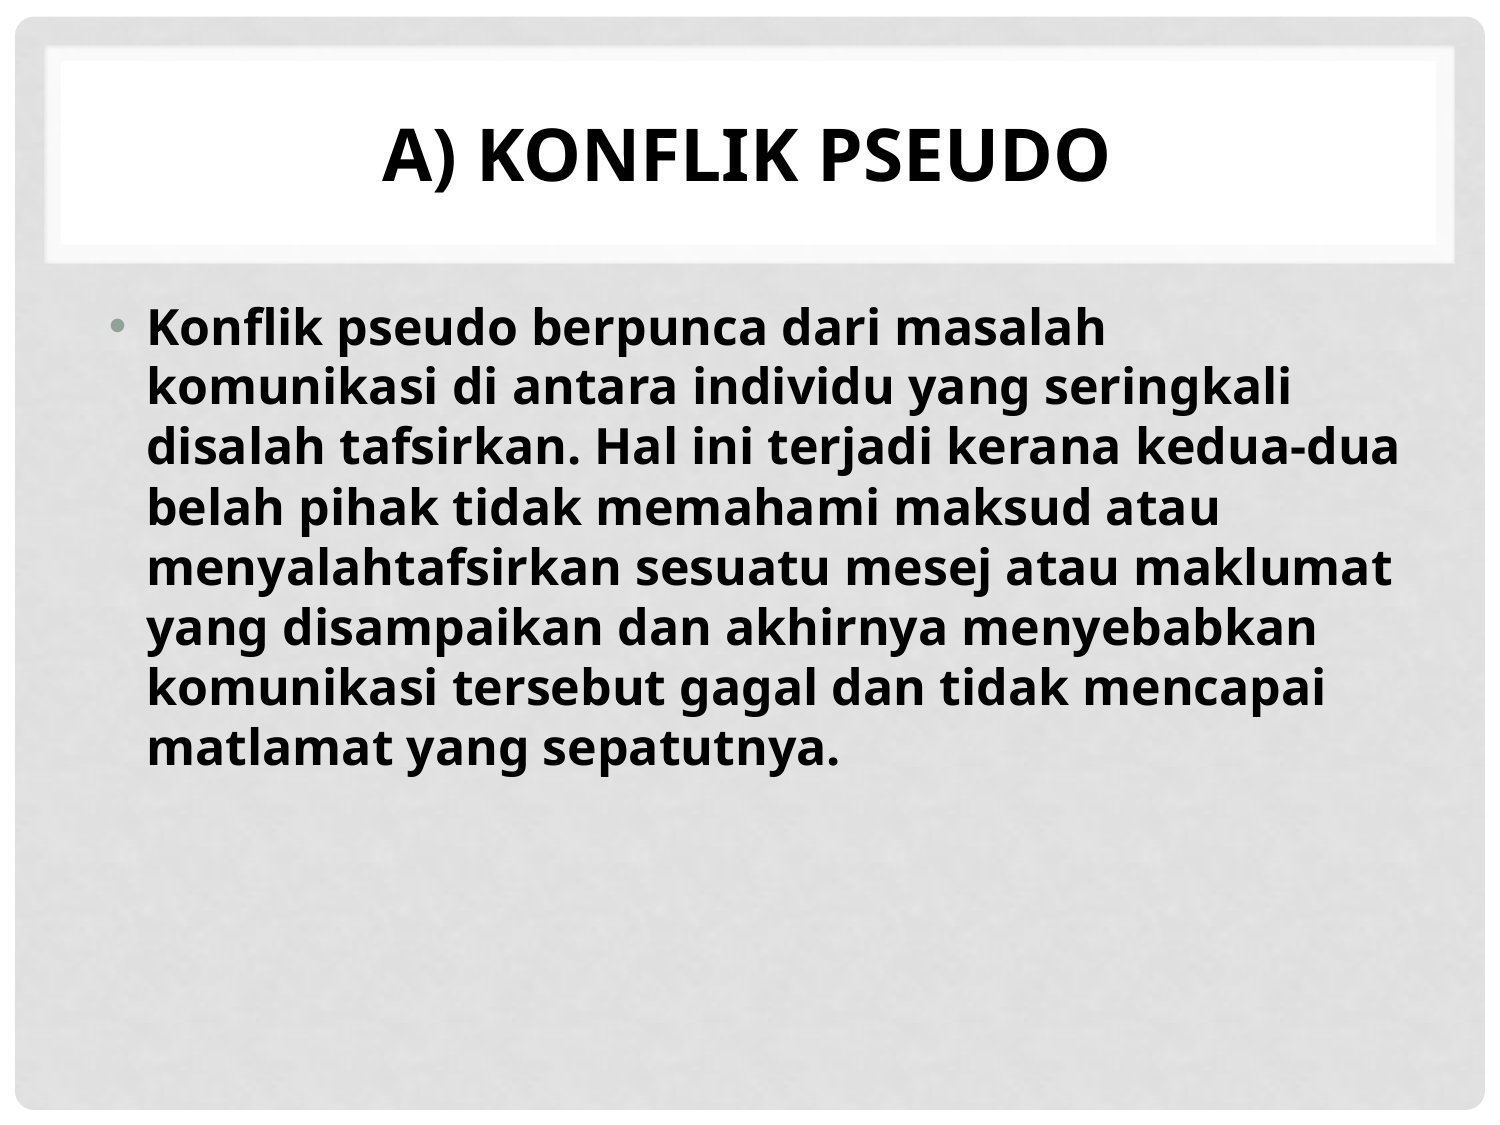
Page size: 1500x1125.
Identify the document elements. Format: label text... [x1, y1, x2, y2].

title a) Konflik pseudo [69, 66, 1425, 238]
list Konflik pseudo berpunca dari masalah komunikasi di antara individu yang seringkali disalah tafsirkan. Hal ini terjadi kerana kedua-dua belah pihak tidak memahami maksud atau menyalahtafsirkan sesuatu mesej atau maklumat yang disampaikan dan akhirnya menyebabkan komunikasi tersebut gagal dan tidak mencapai matlamat yang sepatutnya. [75, 287, 1425, 1005]
